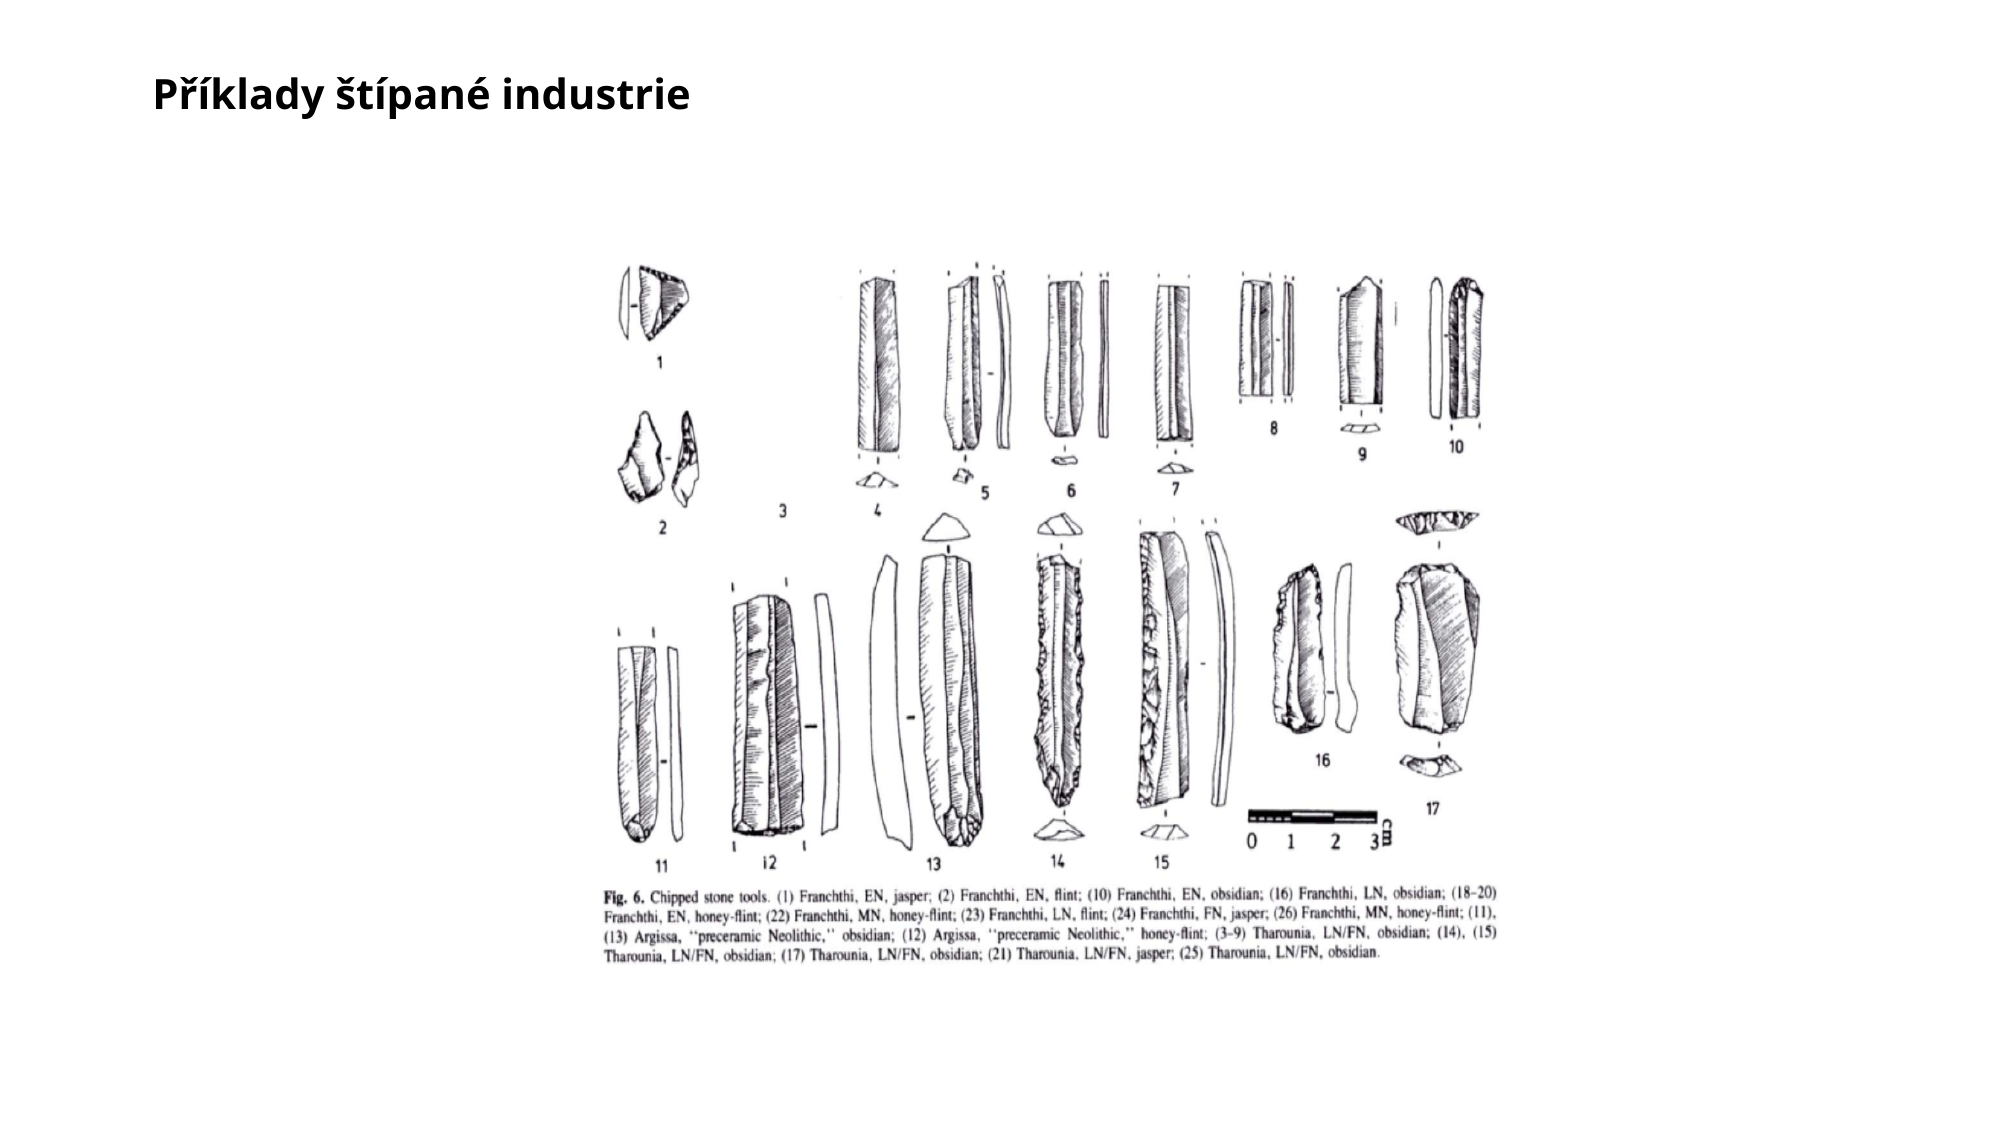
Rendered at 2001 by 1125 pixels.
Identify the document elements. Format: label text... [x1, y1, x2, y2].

picture [1437, 255, 1502, 1034]
title Příklady štípané industrie [137, 59, 1863, 133]
picture [592, 255, 657, 1034]
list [657, 189, 1437, 1100]
